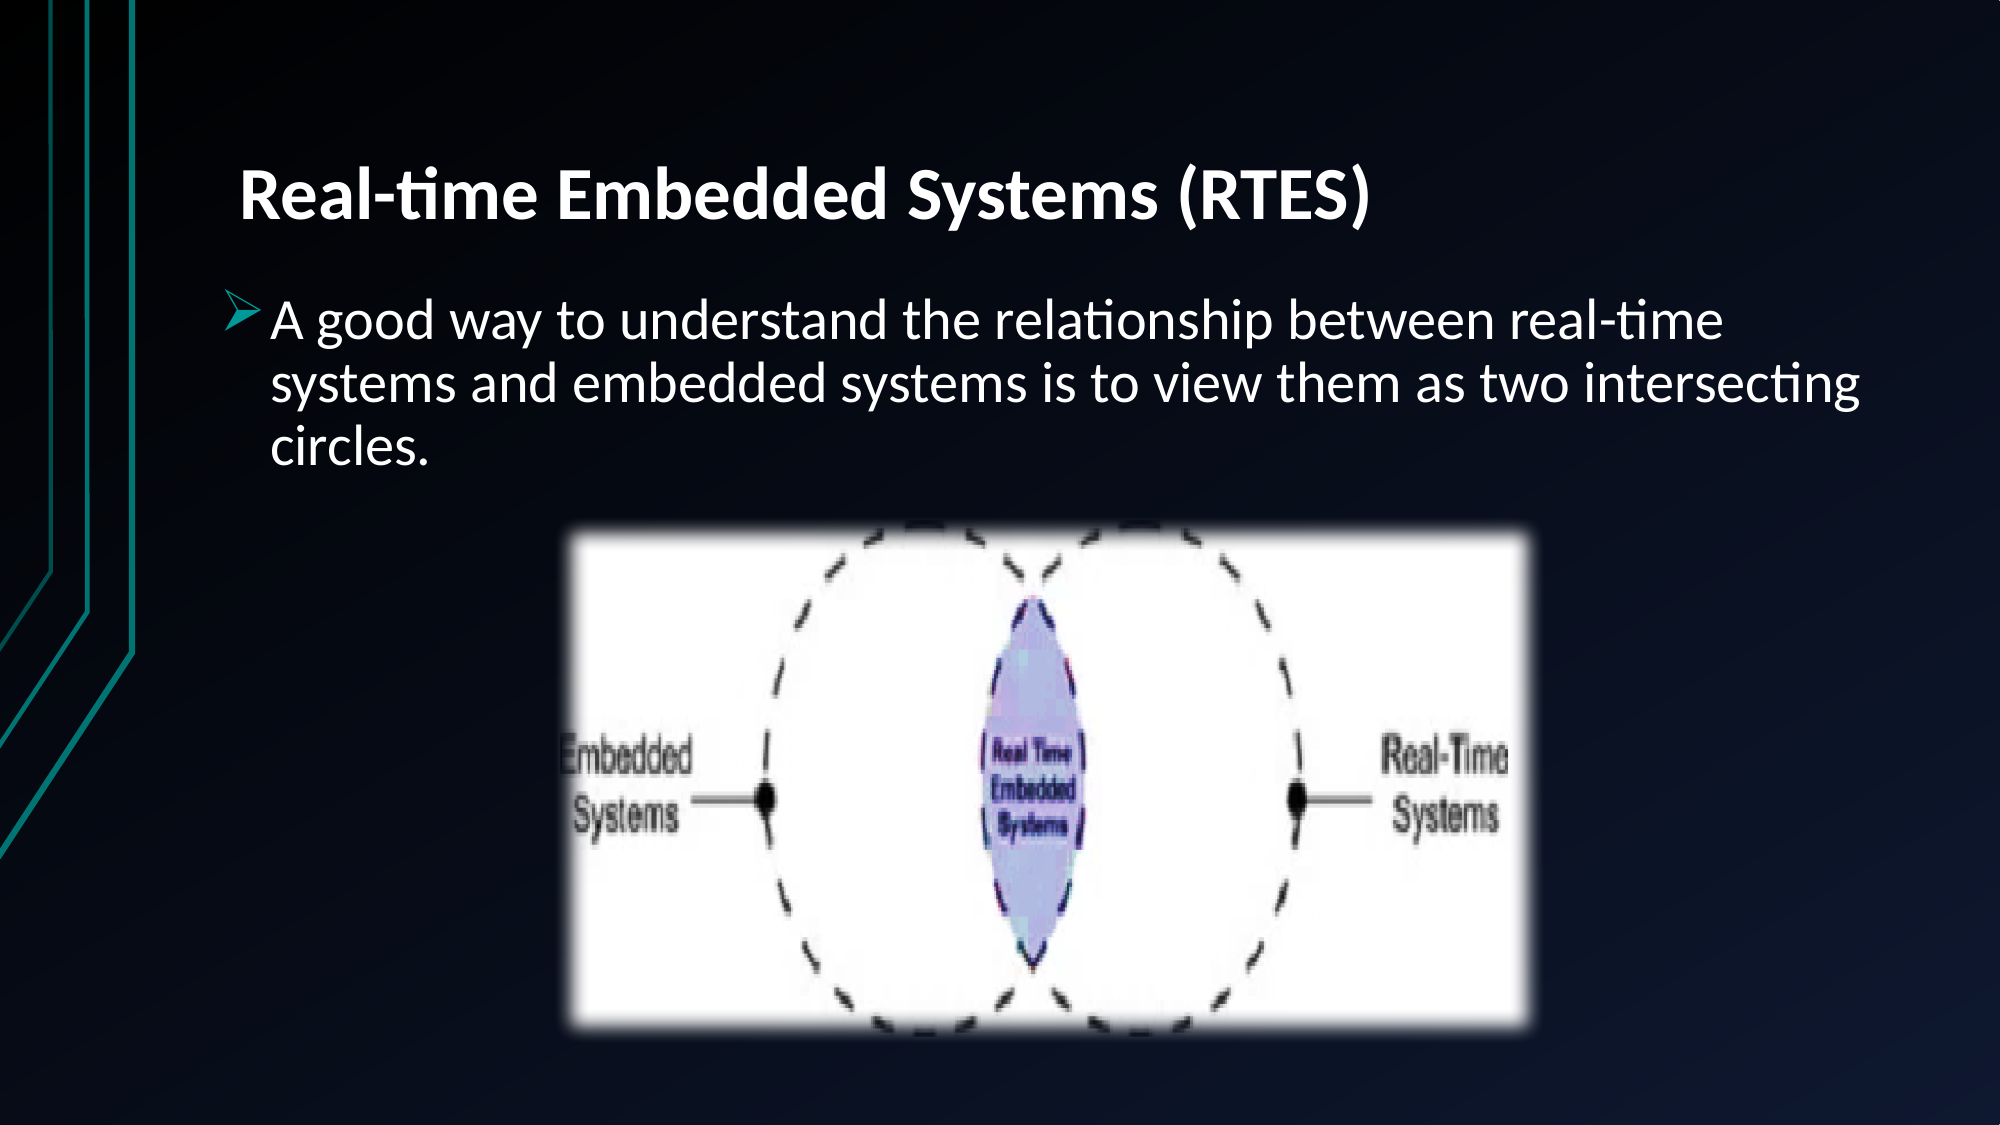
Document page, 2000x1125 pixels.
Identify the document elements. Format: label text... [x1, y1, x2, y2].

picture [553, 514, 1546, 1045]
list A good way to understand the relationship between real-time systems and embedded systems is to view them as two intersecting circles. [199, 279, 1900, 1012]
title Real-time Embedded Systems (RTES) [199, 45, 1900, 246]
